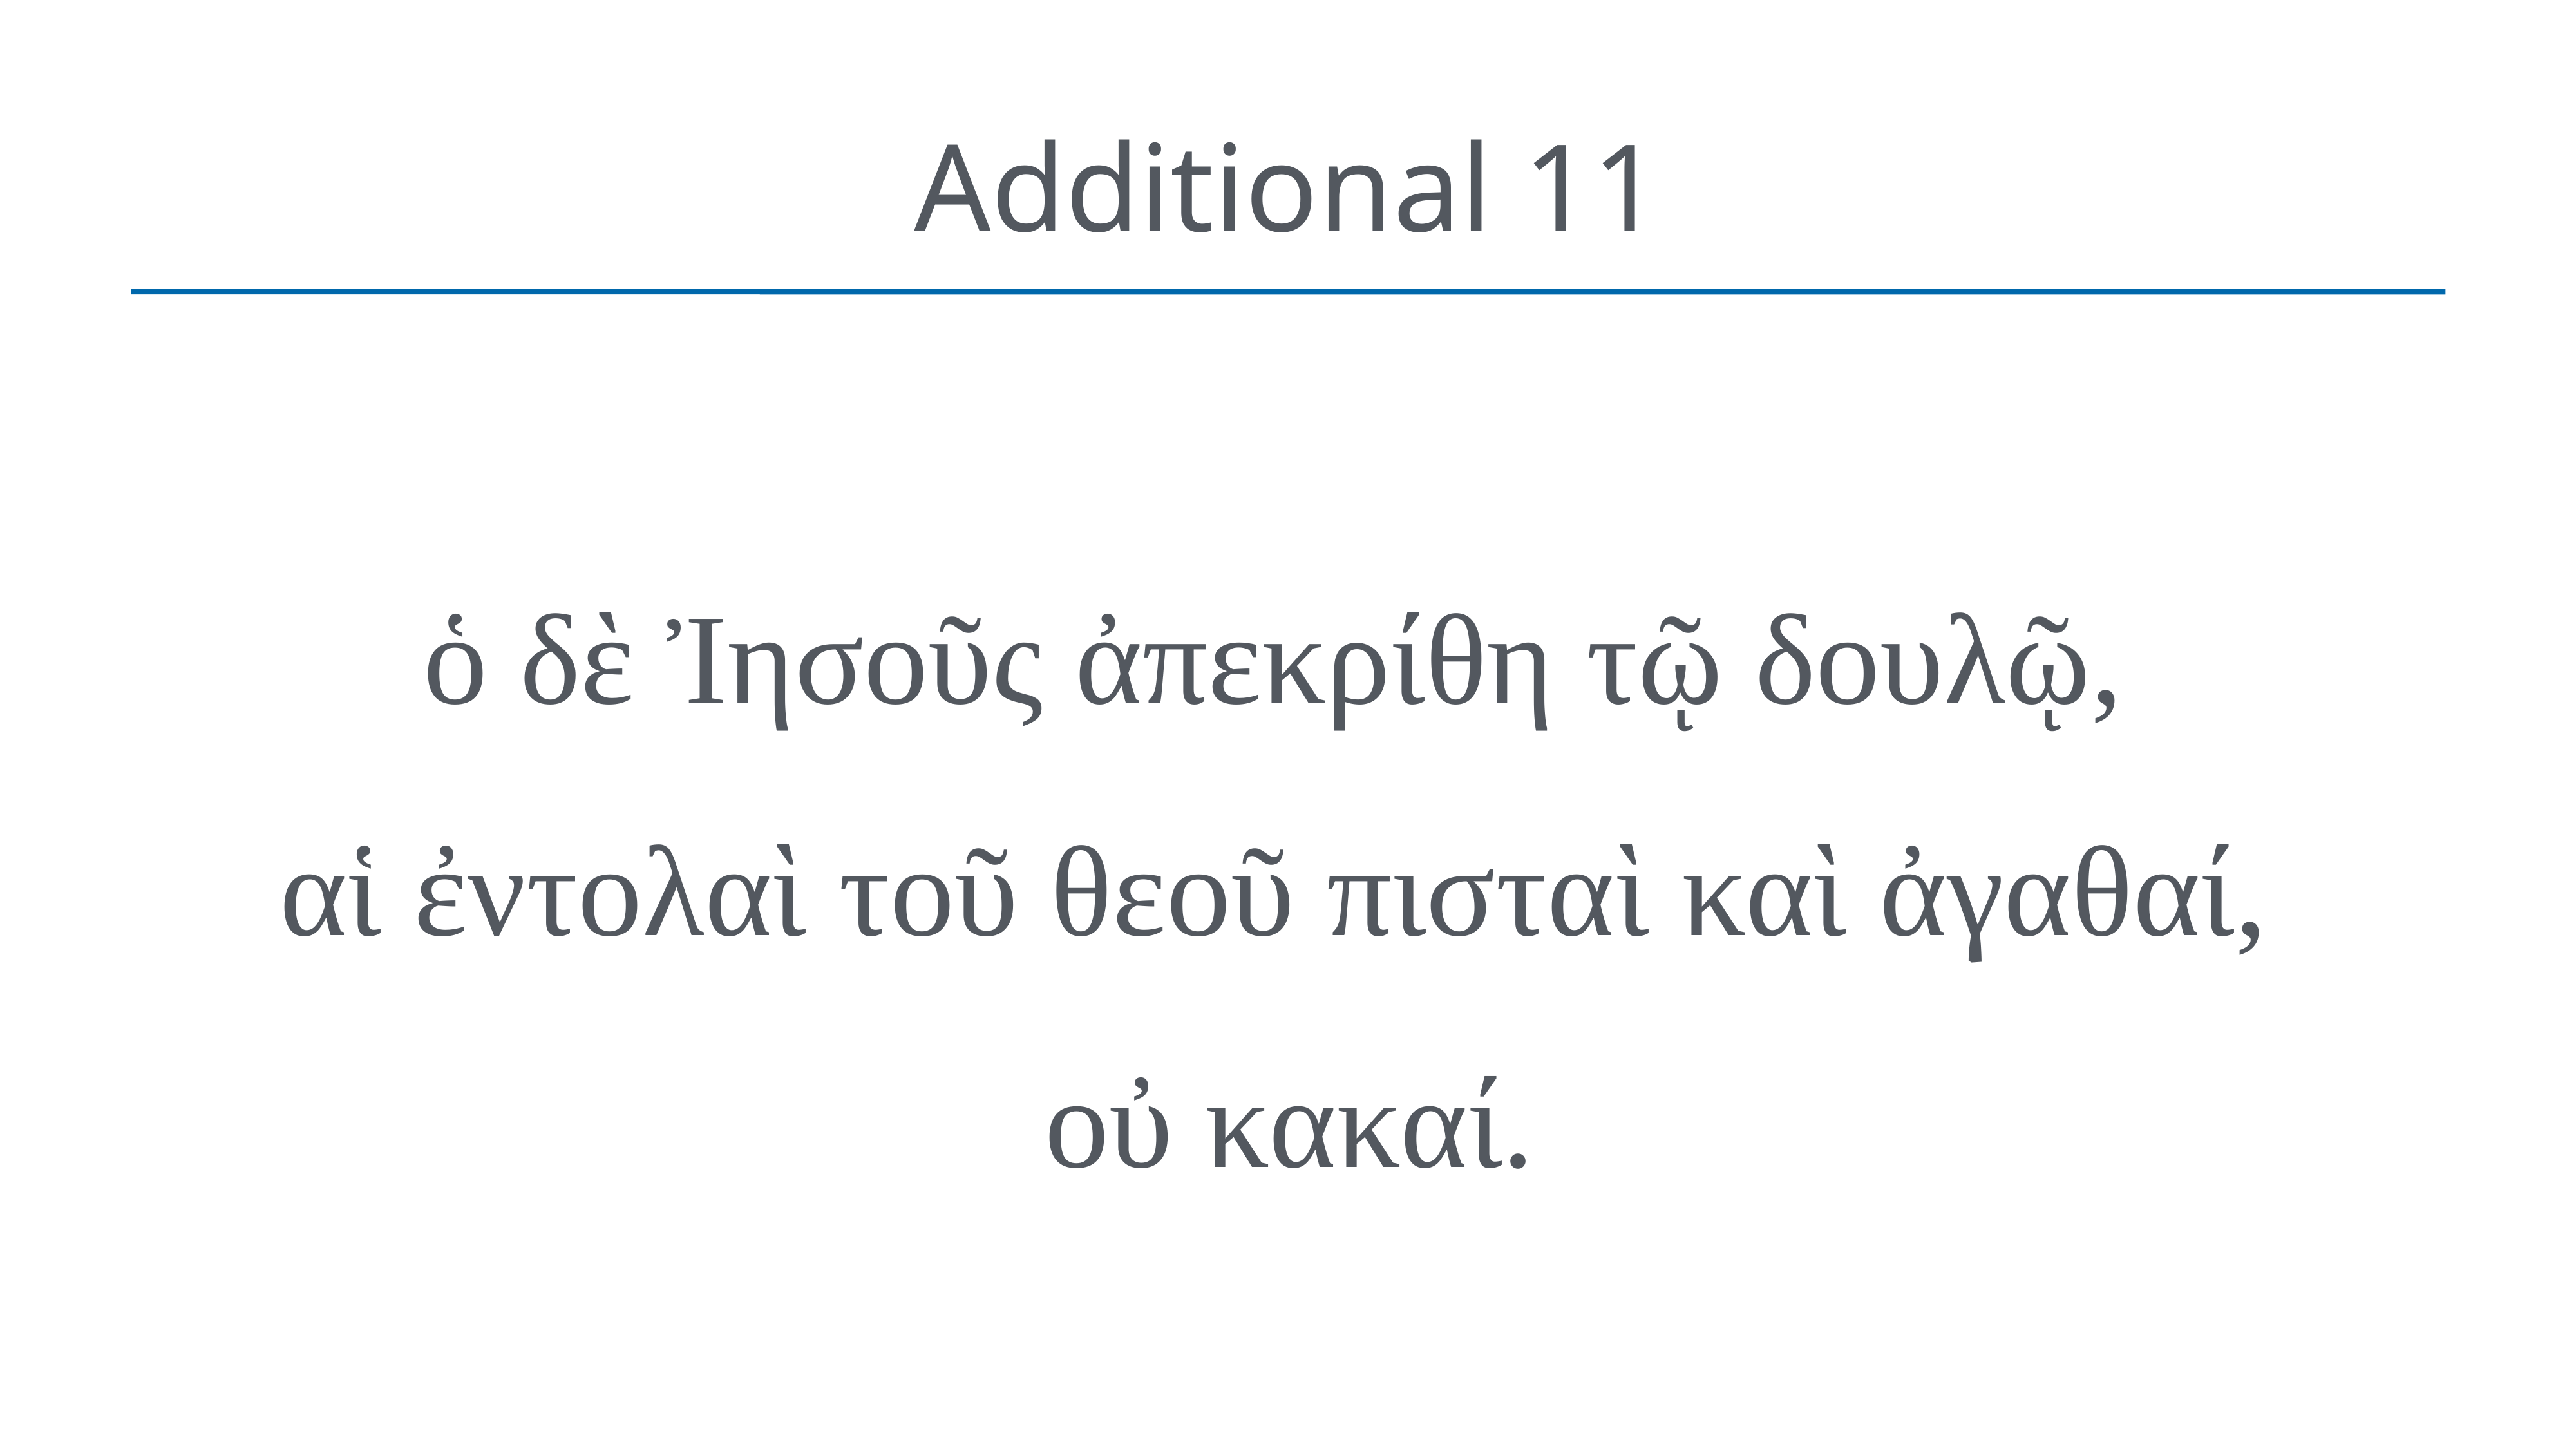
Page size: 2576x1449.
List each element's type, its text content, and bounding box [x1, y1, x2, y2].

title Additional 11 [126, 32, 2450, 264]
list ὁ δὲ Ἰησοῦς ἀπεκρίθη τῷ δουλῷ, αἱ ἐντολαὶ τοῦ θεοῦ πισταὶ καὶ ἀγαθαί, οὐ κακαί. [132, 345, 2448, 1345]
